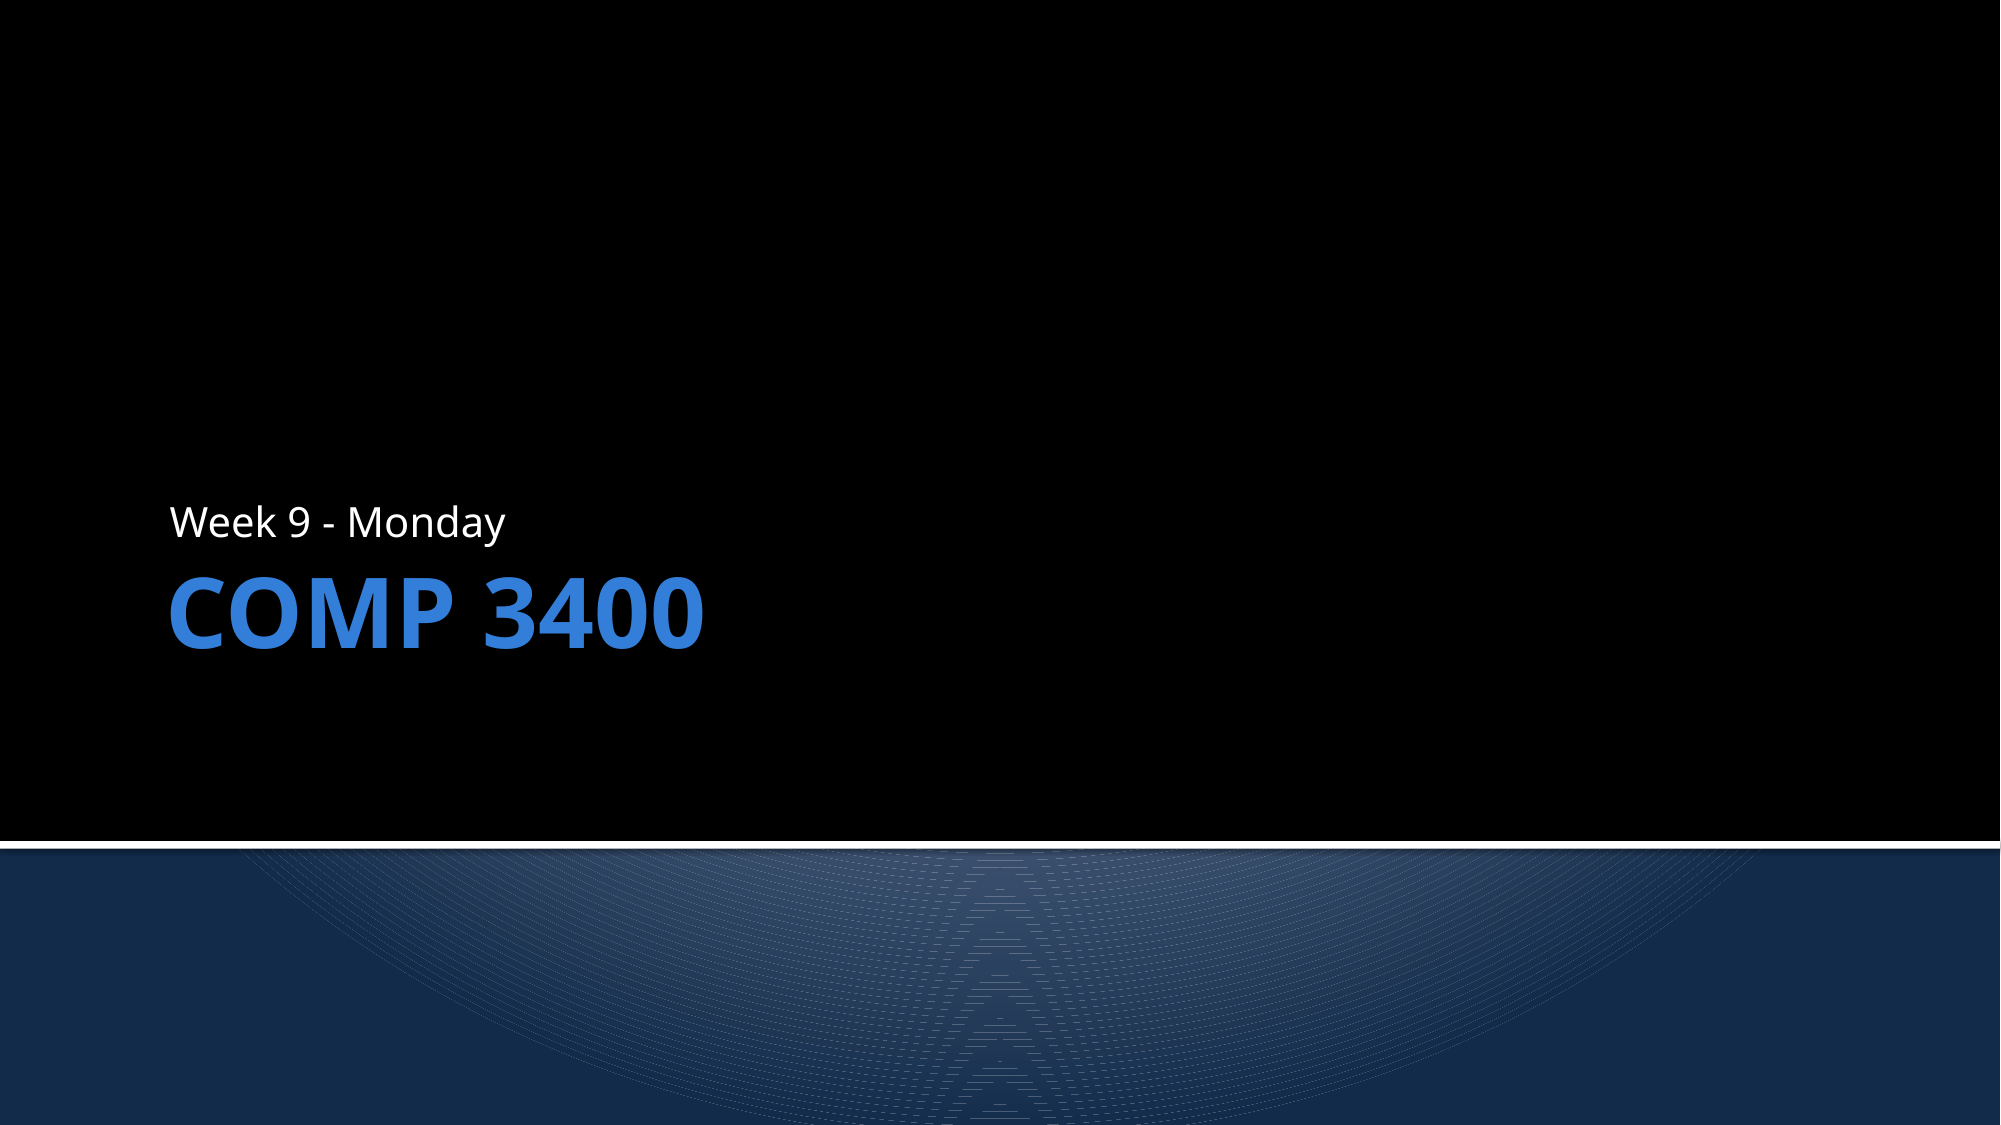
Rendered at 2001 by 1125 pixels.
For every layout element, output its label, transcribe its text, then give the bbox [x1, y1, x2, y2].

subtitle Week 9 - Monday [150, 299, 1917, 546]
title COMP 3400 [150, 550, 1917, 825]
